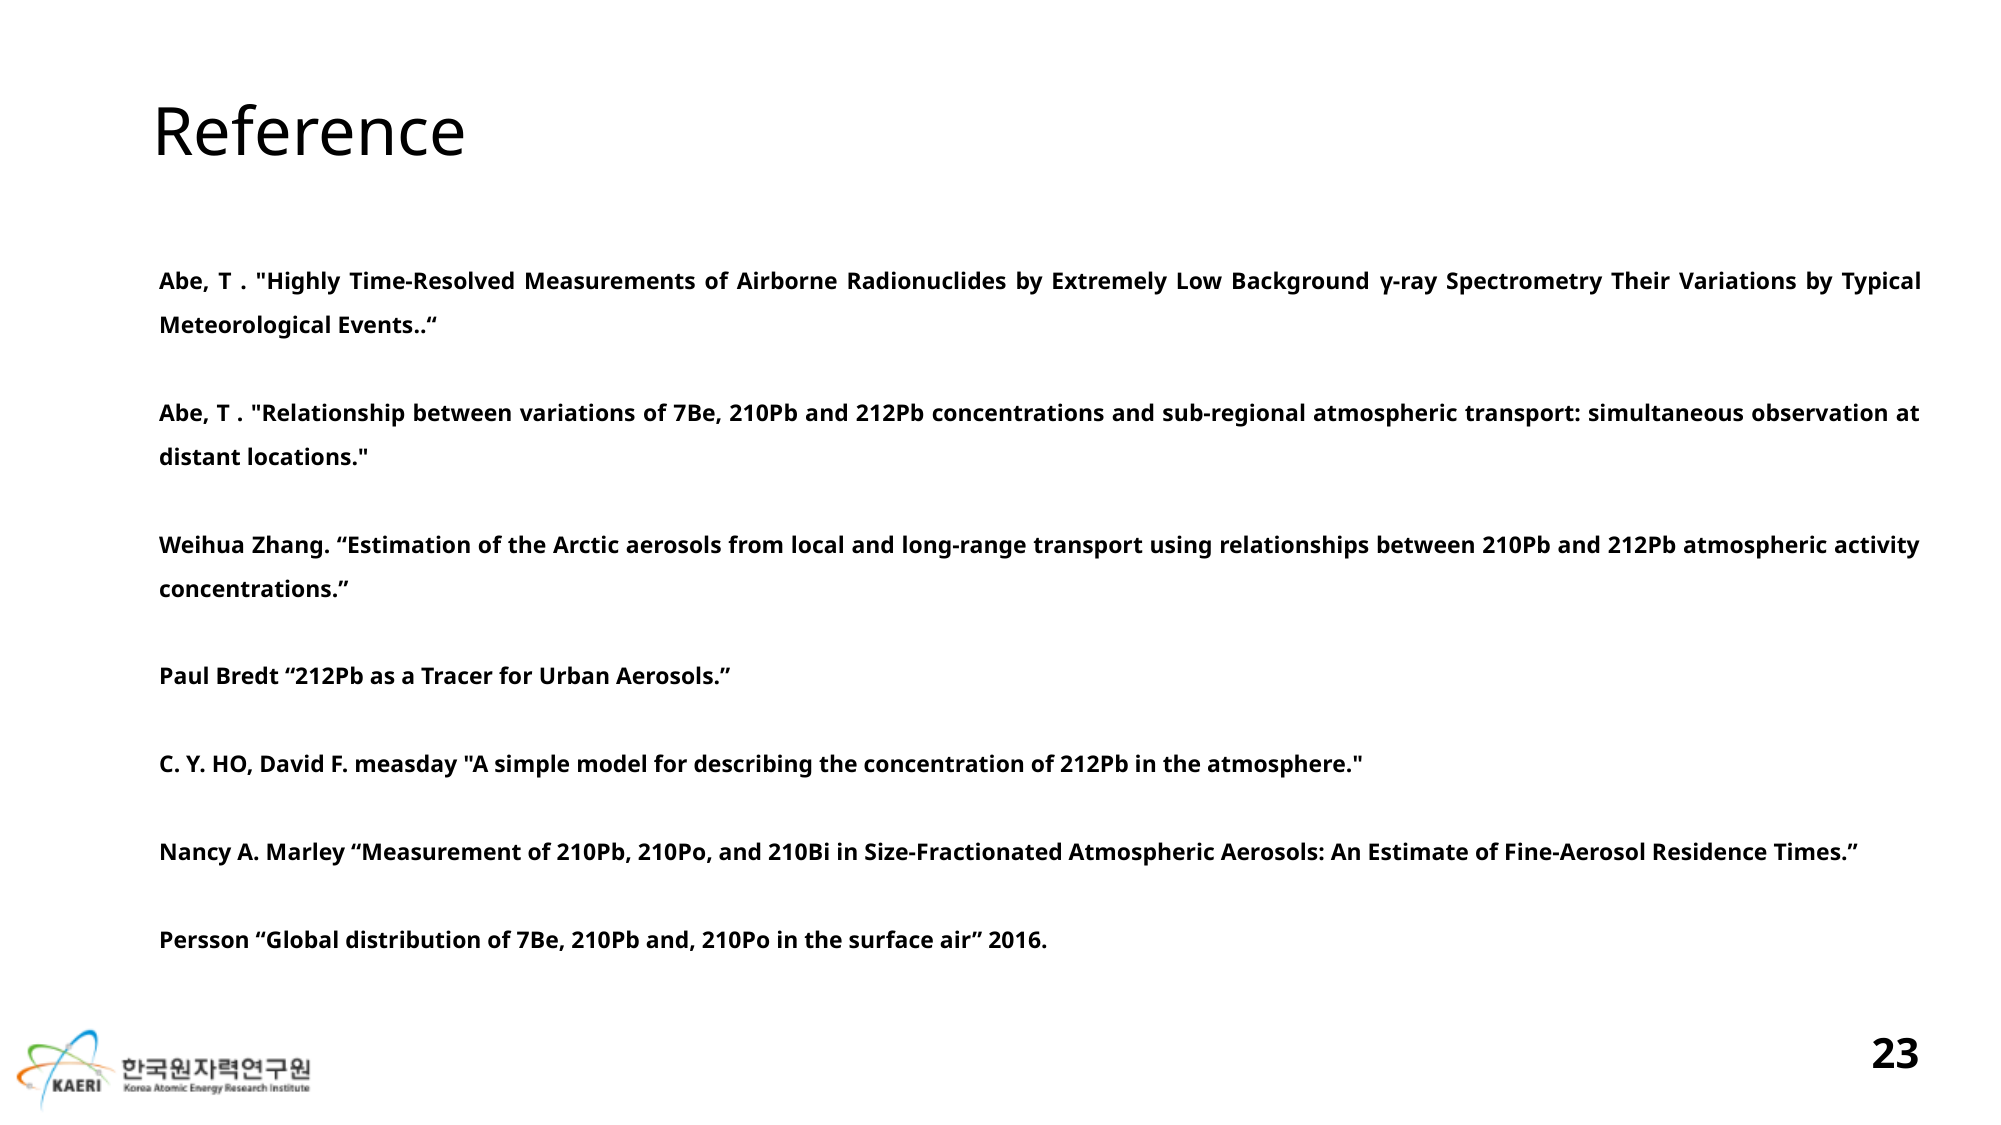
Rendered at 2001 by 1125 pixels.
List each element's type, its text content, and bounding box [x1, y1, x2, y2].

text_box Abe, T . "Highly Time-Resolved Measurements of Airborne Radionuclides by Extremely Low Background γ-ray Spectrometry Their Variations by Typical Meteorological Events..“ Abe, T . "Relationship between variations of 7Be, 210Pb and 212Pb concentrations and sub-regional atmospheric transport: simultaneous observation at distant locations." Weihua Zhang. “Estimation of the Arctic aerosols from local and long-range transport using relationships between 210Pb and 212Pb atmospheric activity concentrations.” Paul Bredt “212Pb as a Tracer for Urban Aerosols.” C. Y. HO, David F. measday "A simple model for describing the concentration of 212Pb in the atmosphere." Nancy A. Marley “Measurement of 210Pb, 210Po, and 210Bi in Size-Fractionated Atmospheric Aerosols: An Estimate of Fine-Aerosol Residence Times.” Persson “Global distribution of 7Be, 210Pb and, 210Po in the surface air” 2016. [106, 242, 1937, 1005]
title Reference [137, 25, 1863, 242]
slide_number 23 [1484, 1025, 1935, 1086]
picture [0, 1010, 372, 1125]
